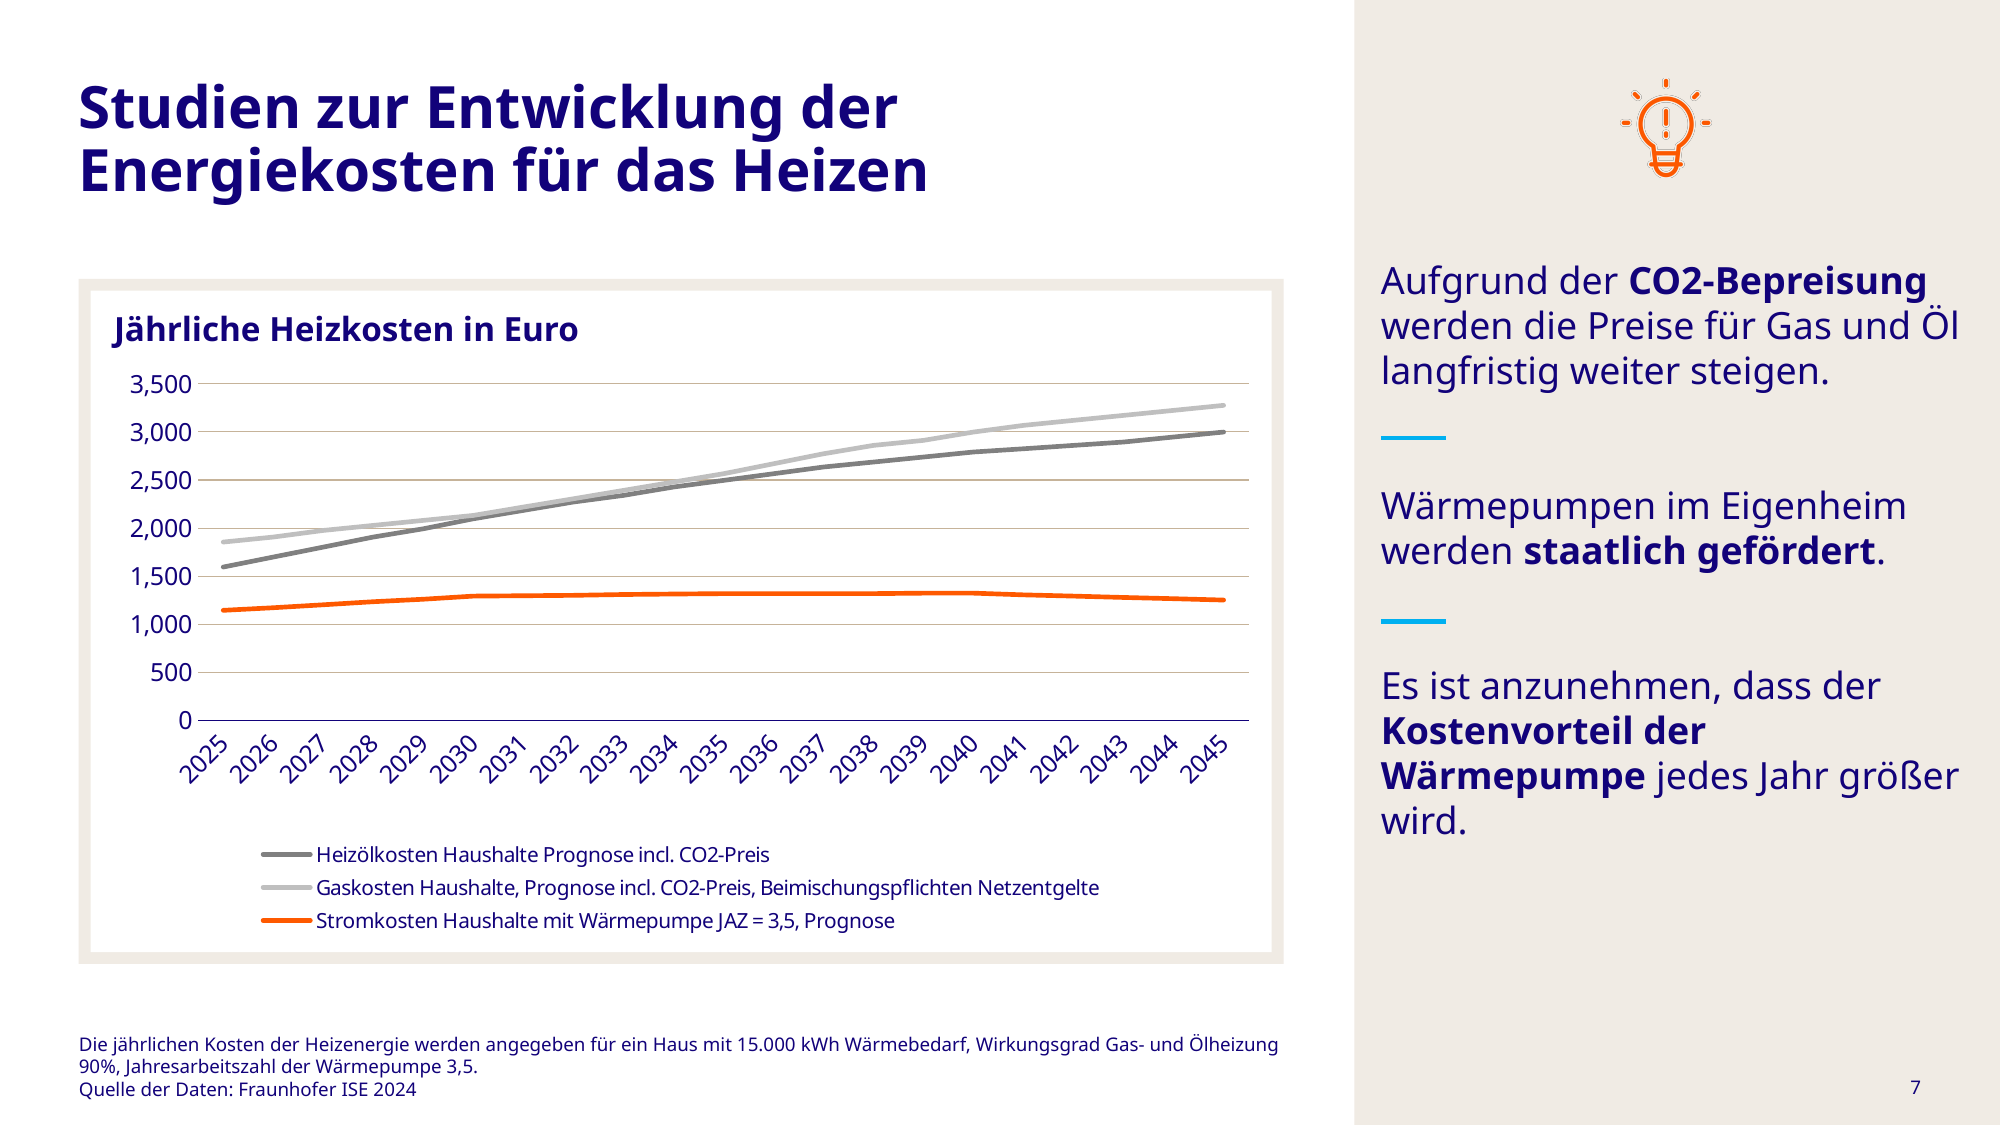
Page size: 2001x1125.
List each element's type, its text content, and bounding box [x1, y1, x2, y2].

slide_number 7 [1873, 1076, 1922, 1101]
text_box Jährliche Heizkosten in Euro [89, 290, 1273, 953]
text_box [1353, 0, 2000, 1125]
text_box Aufgrund der CO2-Bepreisung werden die Preise für Gas und Öl langfristig weiter steigen. Wärmepumpen im Eigenheim werden staatlich gefördert. Es ist anzunehmen, dass der Kostenvorteil der Wärmepumpe jedes Jahr größer wird. [1380, 256, 1980, 903]
chart [90, 355, 1272, 953]
text_box [78, 278, 1285, 965]
list Die jährlichen Kosten der Heizenergie werden angegeben für ein Haus mit 15.000 kWh Wärmebedarf, Wirkungsgrad Gas- und Ölheizung 90%, Jahresarbeitszahl der Wärmepumpe 3,5. Quelle der Daten: Fraunhofer ISE 2024 [78, 1029, 1284, 1101]
picture [1616, 78, 1716, 178]
title Studien zur Entwicklung der Energiekosten für das Heizen [78, 78, 1284, 209]
